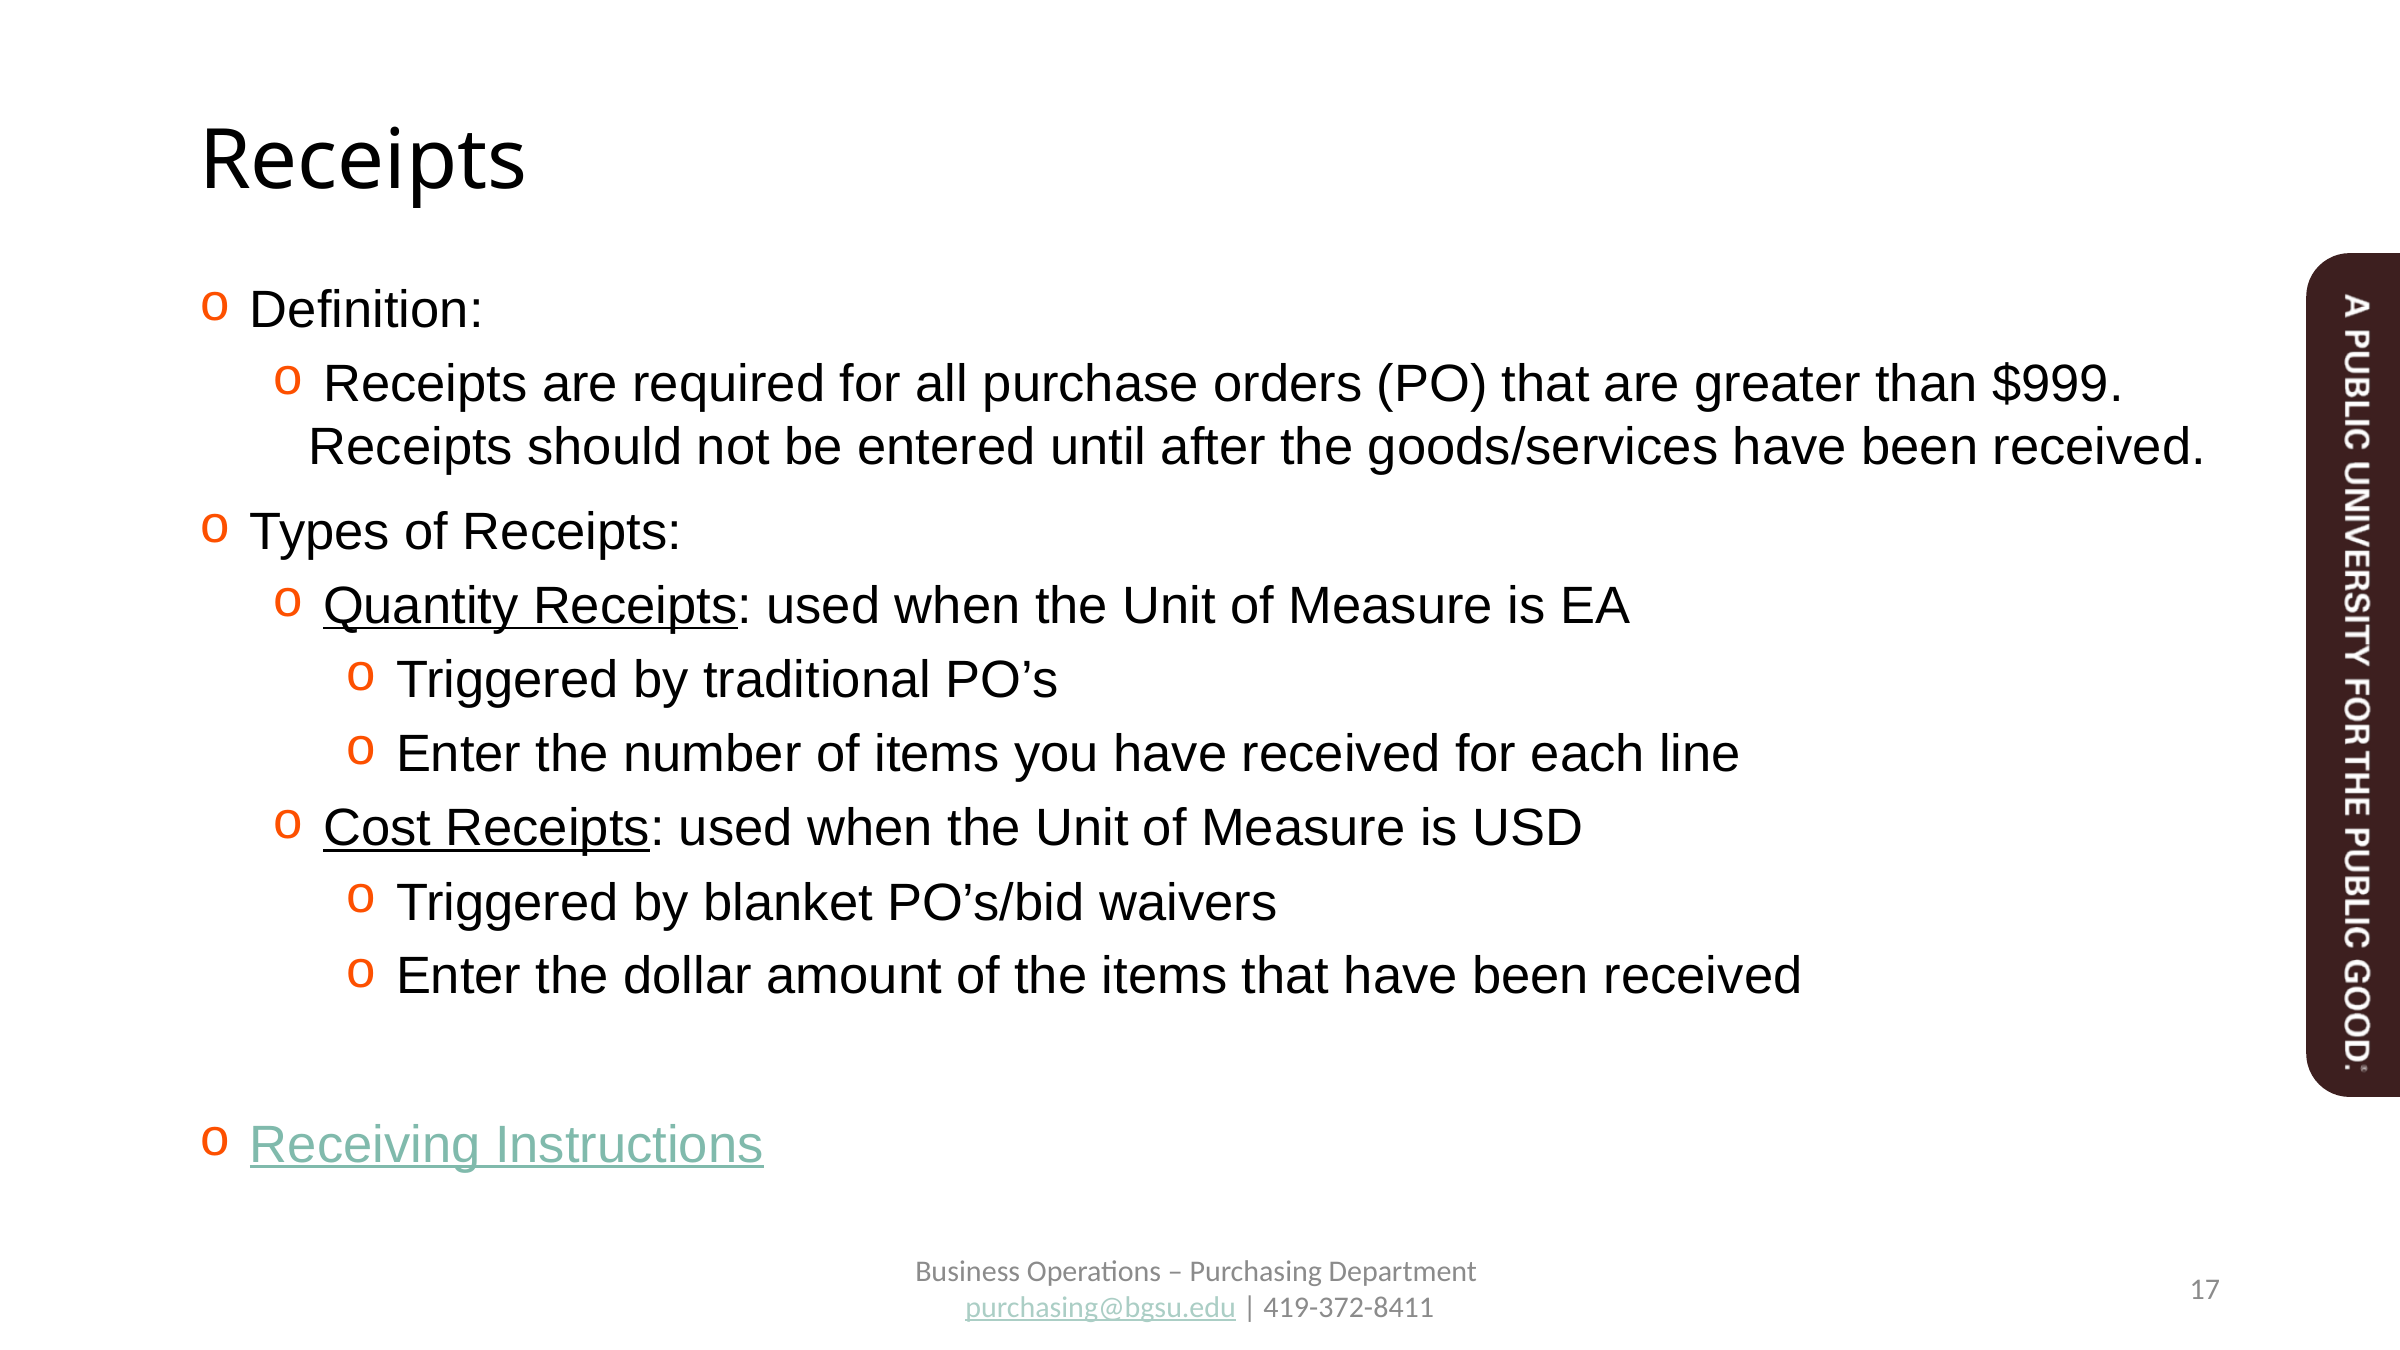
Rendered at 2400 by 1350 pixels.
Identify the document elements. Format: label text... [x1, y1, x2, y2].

footer Business Operations – Purchasing Department purchasing@bgsu.edu | 419-372-8411 [795, 1251, 1605, 1324]
title Receipts [184, 78, 1537, 232]
list Definition: Receipts are required for all purchase orders (PO) that are greater than $999. Receipts should not be entered until after the goods/services have been received. Types of Receipts: Quantity Receipts: used when the Unit of Measure is EA Triggered by traditional PO’s Enter the number of items you have received for each line Cost Receipts: used when the Unit of Measure is USD Triggered by blanket PO’s/bid waivers Enter the dollar amount of the items that have been received Receiving Instructions [184, 267, 2235, 1252]
slide_number 17 [1695, 1251, 2235, 1324]
